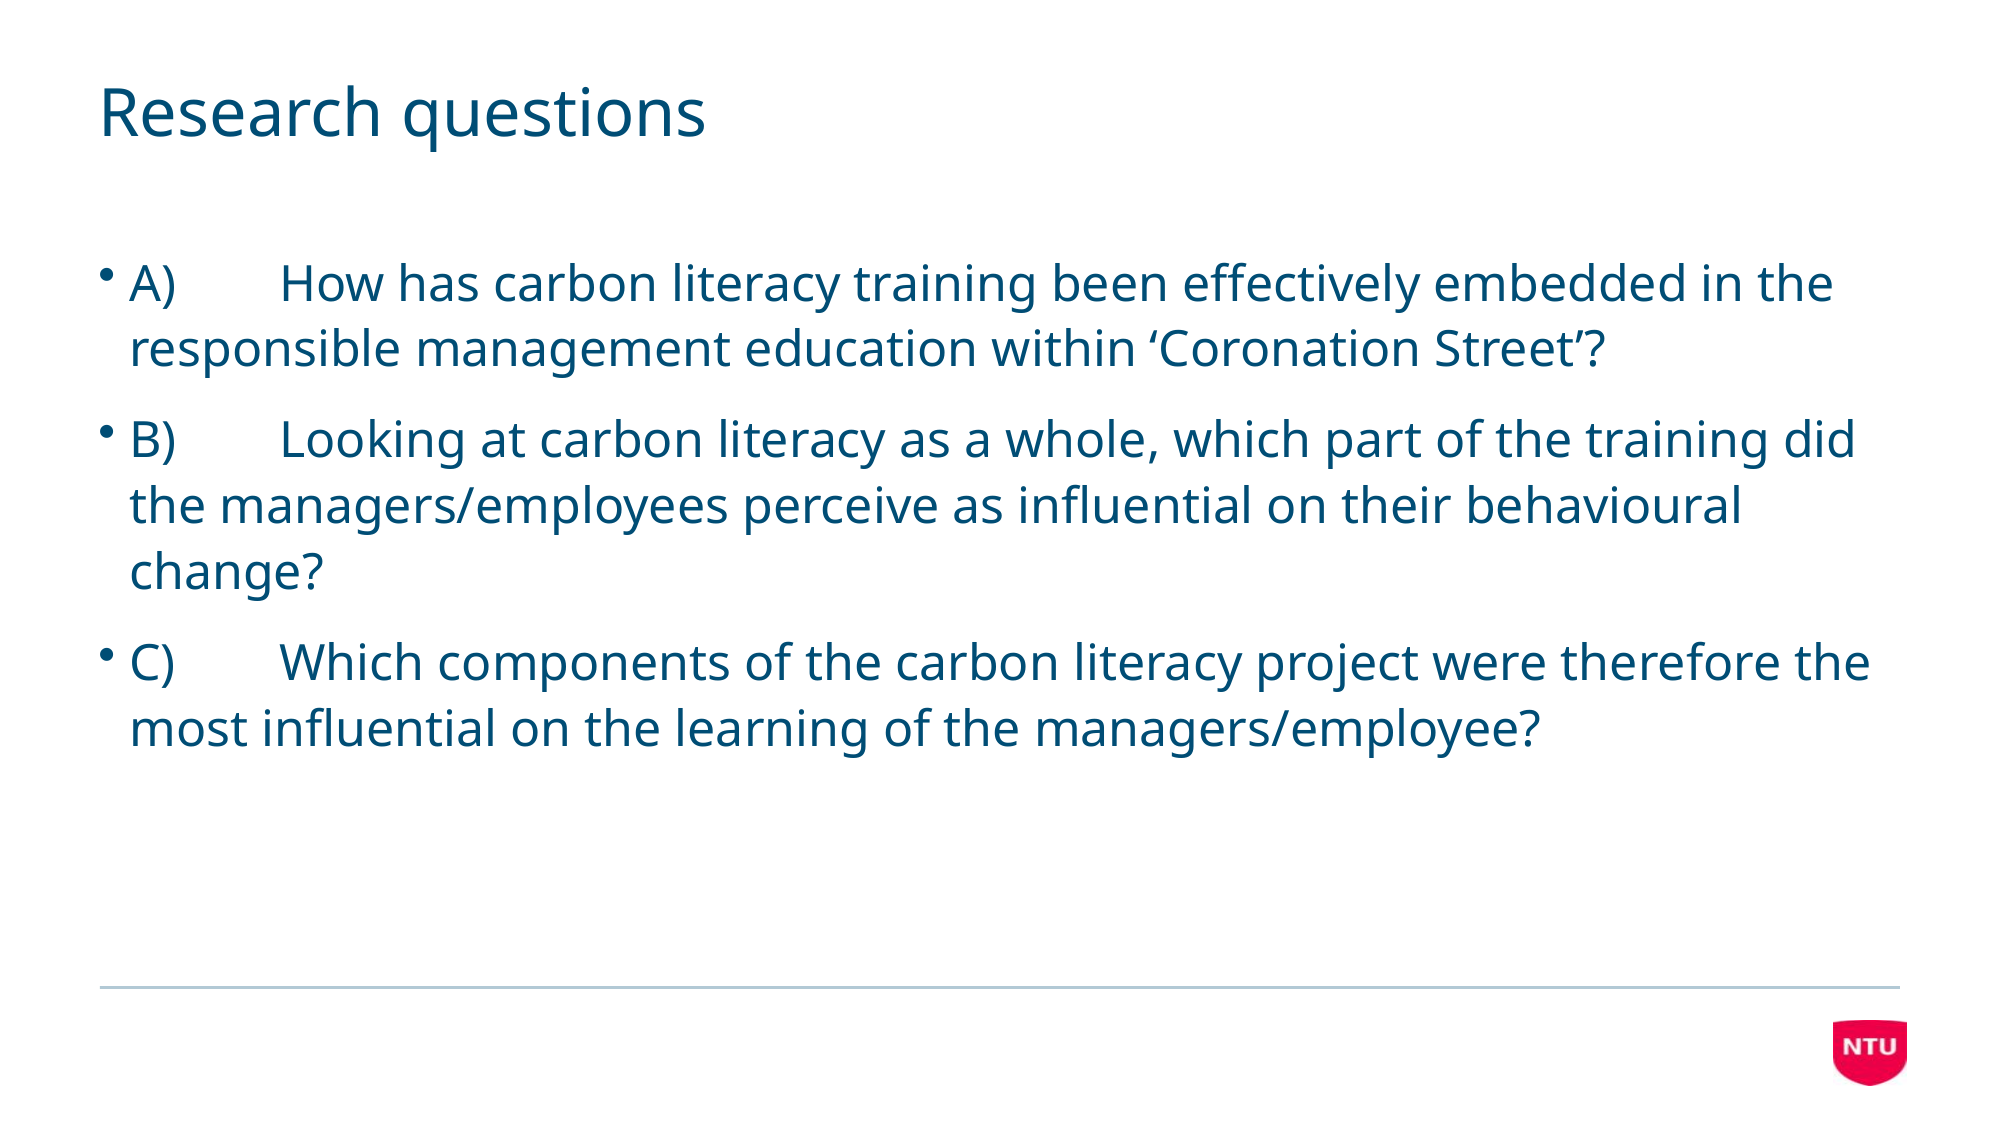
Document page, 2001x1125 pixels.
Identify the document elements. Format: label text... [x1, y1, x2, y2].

list A) How has carbon literacy training been effectively embedded in the responsible management education within ‘Coronation Street’? B) Looking at carbon literacy as a whole, which part of the training did the managers/employees perceive as influential on their behavioural change? C) Which components of the carbon literacy project were therefore the most influential on the learning of the managers/employee? [83, 237, 1900, 774]
picture [1833, 1020, 1907, 1086]
title Research questions [83, 62, 1900, 237]
